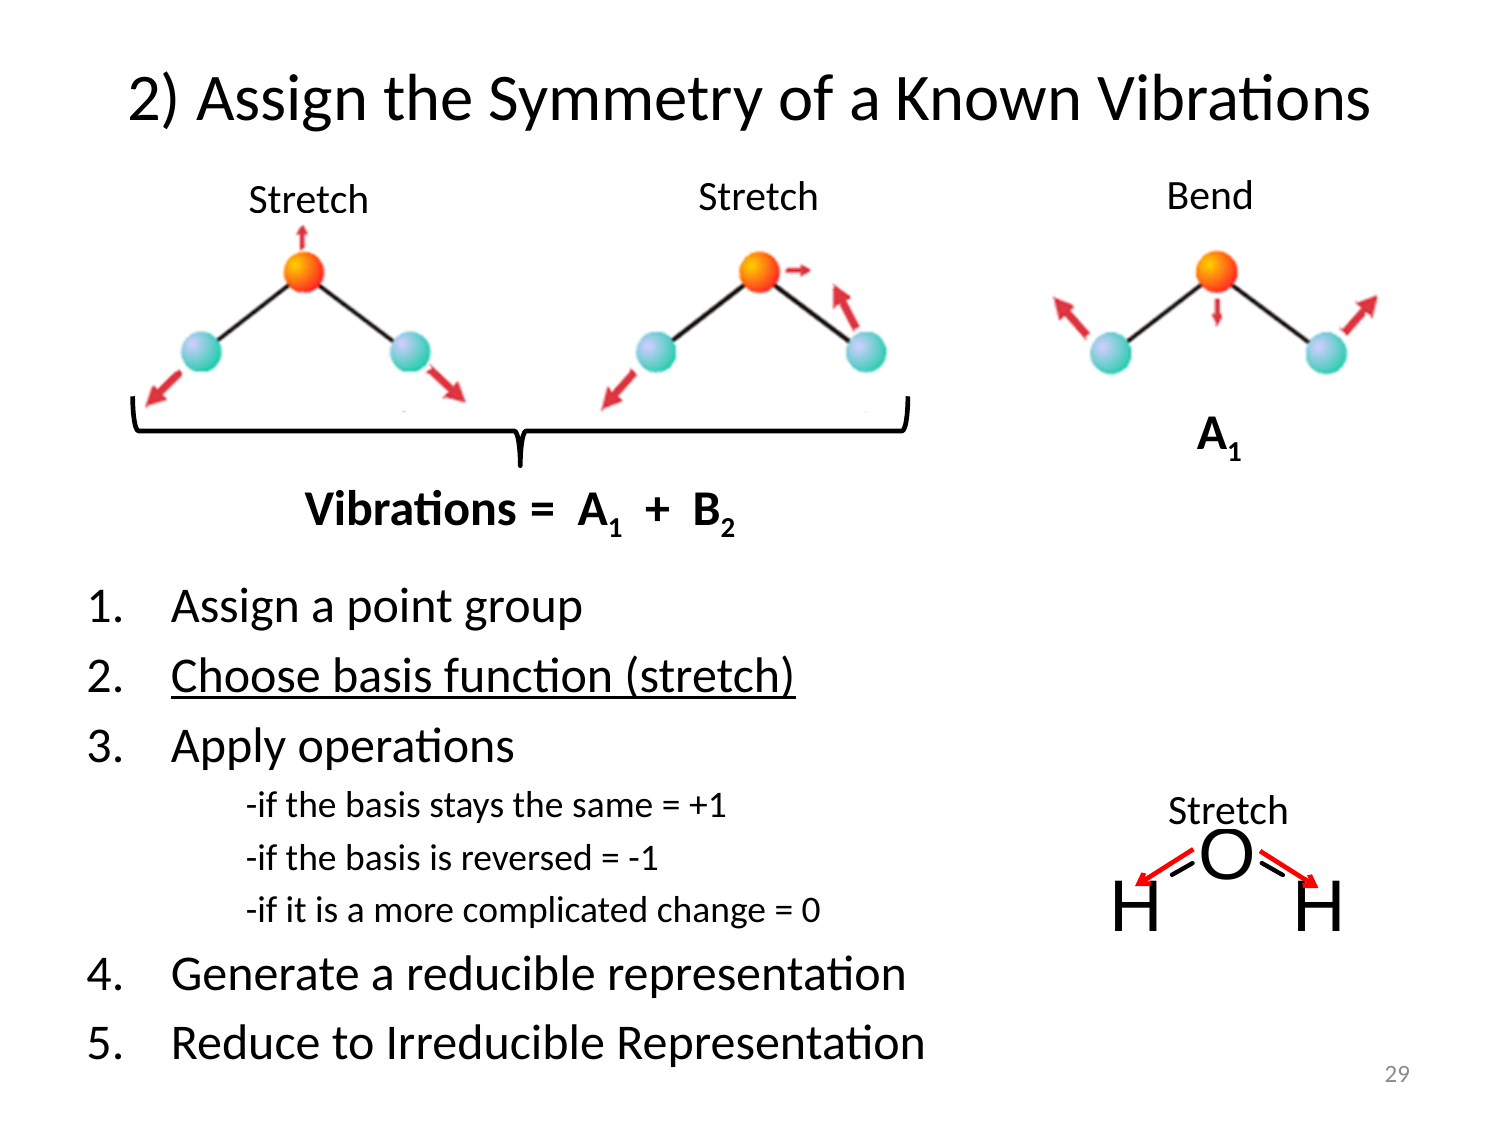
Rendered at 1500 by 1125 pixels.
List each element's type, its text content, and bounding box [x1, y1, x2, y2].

slide_number 29 [1074, 1042, 1425, 1103]
text_box Bend [1151, 160, 1270, 226]
text_box Stretch [233, 164, 385, 212]
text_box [1134, 848, 1194, 887]
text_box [1259, 850, 1319, 889]
text_box Stretch [683, 160, 835, 226]
text_box Vibrations = A1 + B2 [236, 467, 804, 551]
text_box Assign a point group Choose basis function (stretch) Apply operations -if the basis stays the same = +1 -if the basis is reversed = -1 -if it is a more complicated change = 0 Generate a reducible representation Reduce to Irreducible Representation [71, 565, 1036, 1112]
text_box Stretch [1153, 775, 1305, 827]
picture [1038, 233, 1391, 399]
text_box [135, 396, 584, 467]
picture [121, 213, 491, 419]
text_box [897, 396, 909, 432]
text_box 2) Assign the Symmetry of a Known Vibrations [74, 0, 1425, 188]
text_box A1 [1159, 408, 1280, 475]
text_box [1098, 828, 1362, 960]
picture [589, 237, 892, 435]
